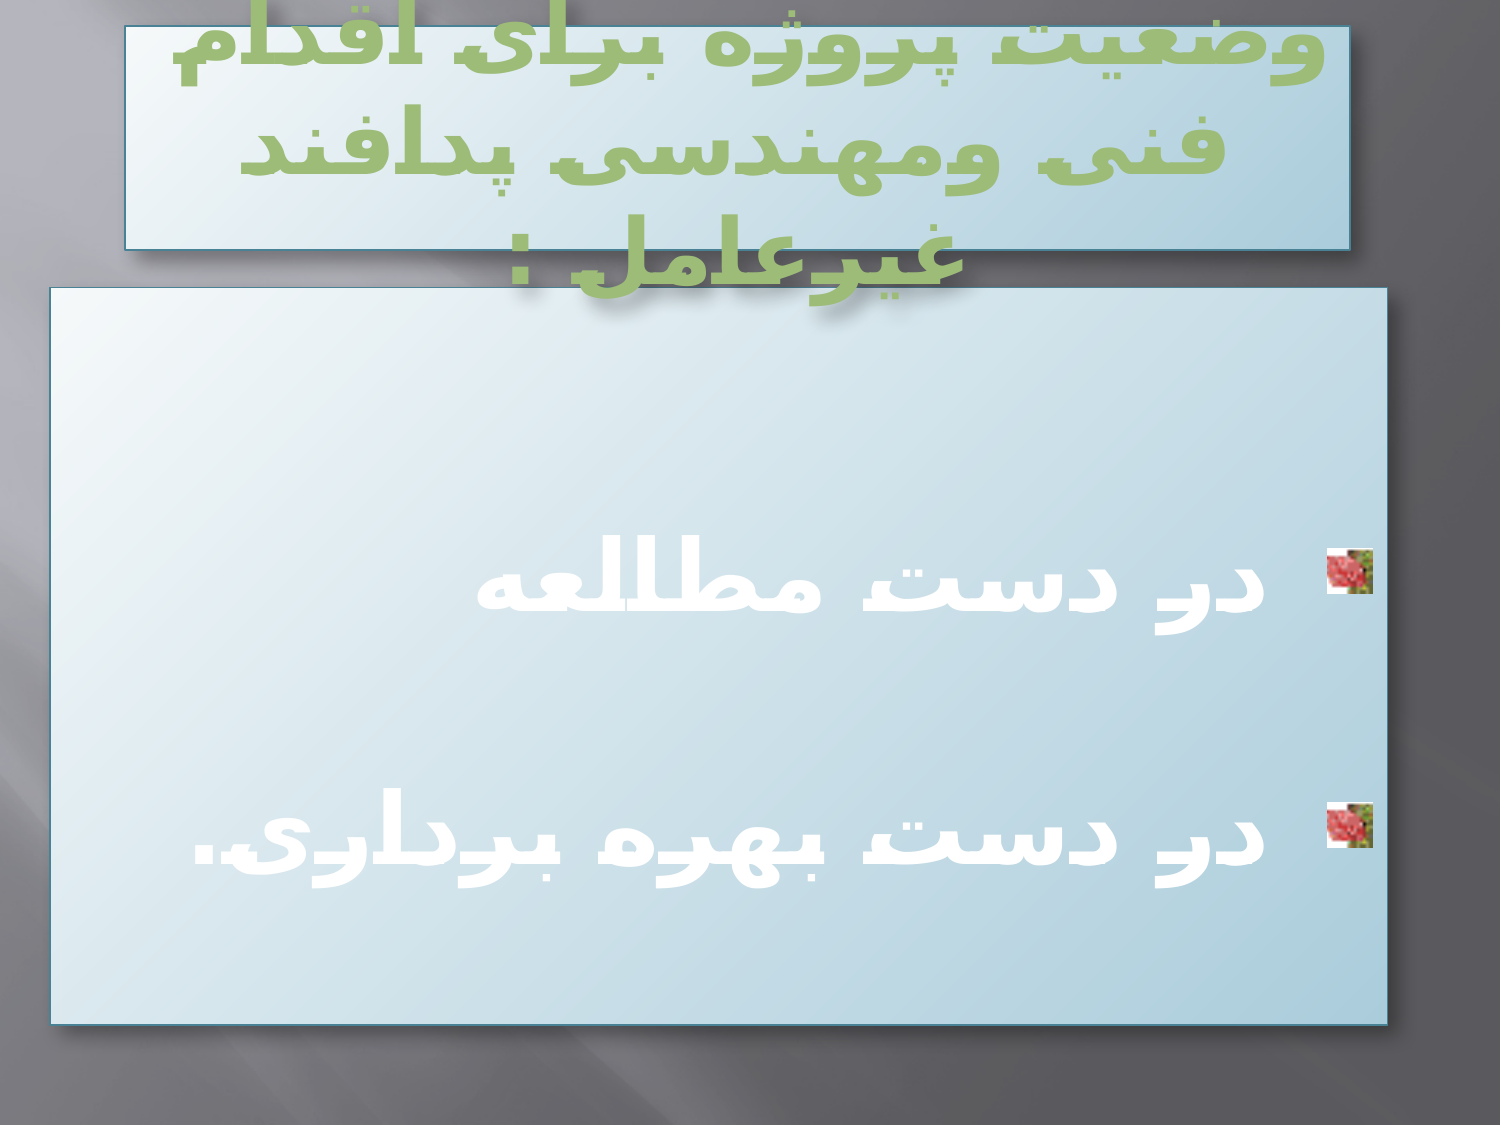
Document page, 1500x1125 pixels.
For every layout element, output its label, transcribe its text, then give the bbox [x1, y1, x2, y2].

picture [1327, 802, 1373, 848]
text_box وضعیت پروژه برای اقدام فنی ومهندسی پدافند غیرعامل : [124, 25, 1351, 251]
picture [1327, 548, 1373, 594]
list در دست مطالعه در دست بهره برداری. [49, 287, 1388, 1026]
